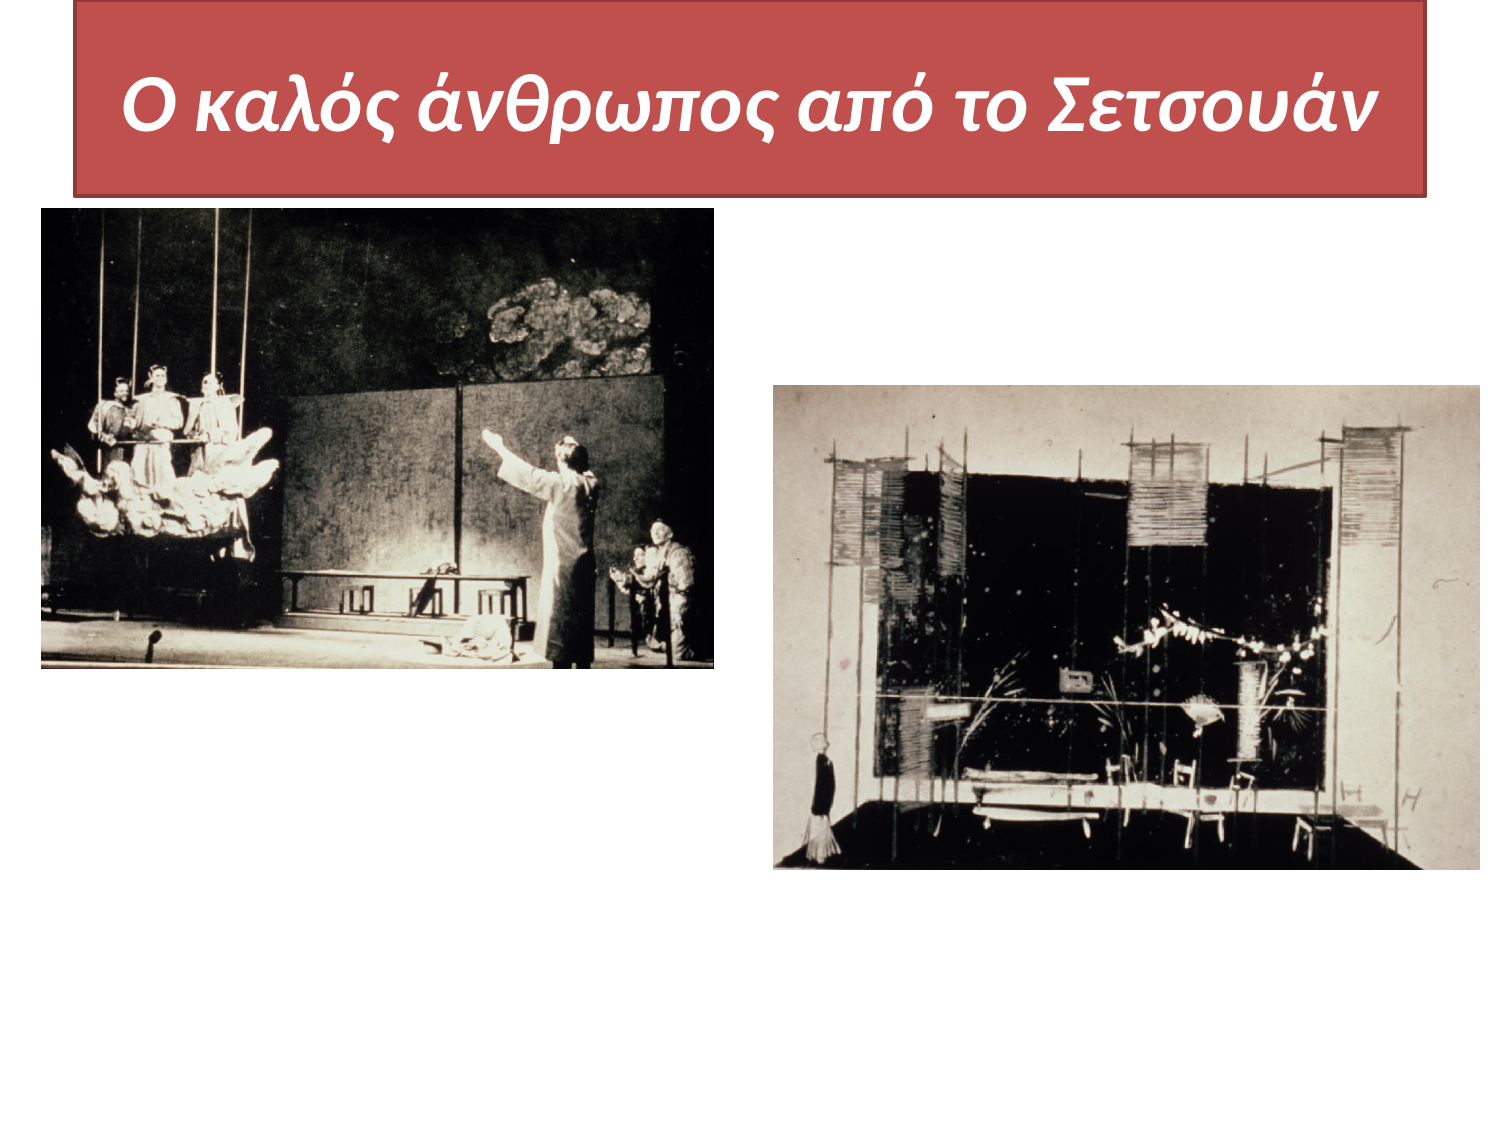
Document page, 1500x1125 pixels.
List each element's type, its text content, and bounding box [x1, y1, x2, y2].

title Ο καλός άνθρωπος από το Σετσουάν [73, 0, 1427, 198]
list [41, 207, 714, 669]
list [773, 385, 1480, 870]
